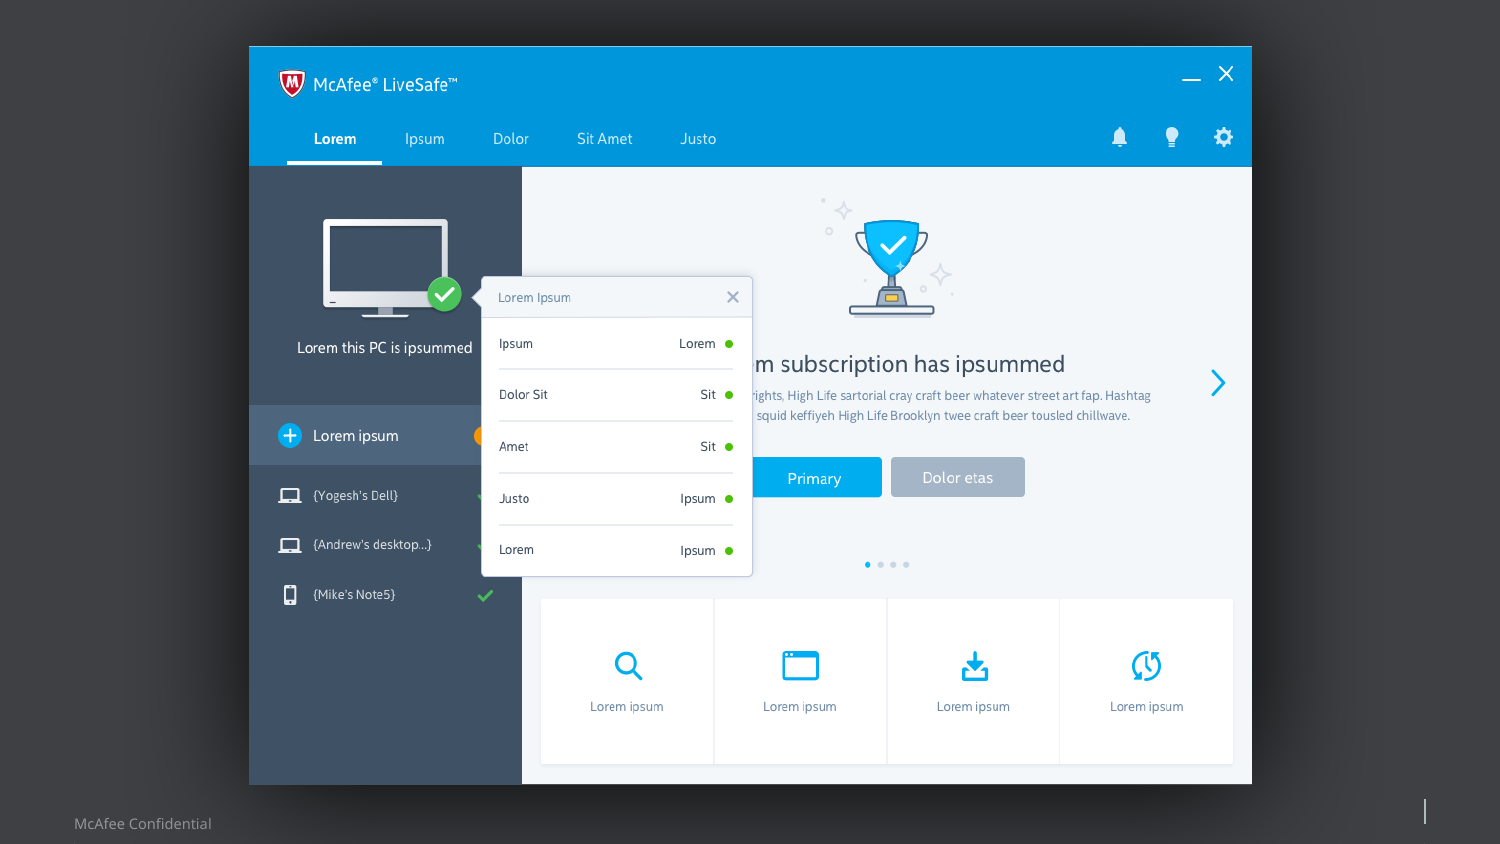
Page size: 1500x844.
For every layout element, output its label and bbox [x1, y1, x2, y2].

picture [249, 167, 1252, 786]
picture [1167, 128, 1178, 141]
picture [1215, 128, 1232, 146]
picture [1113, 128, 1126, 143]
picture [279, 70, 305, 97]
picture [1220, 67, 1229, 80]
